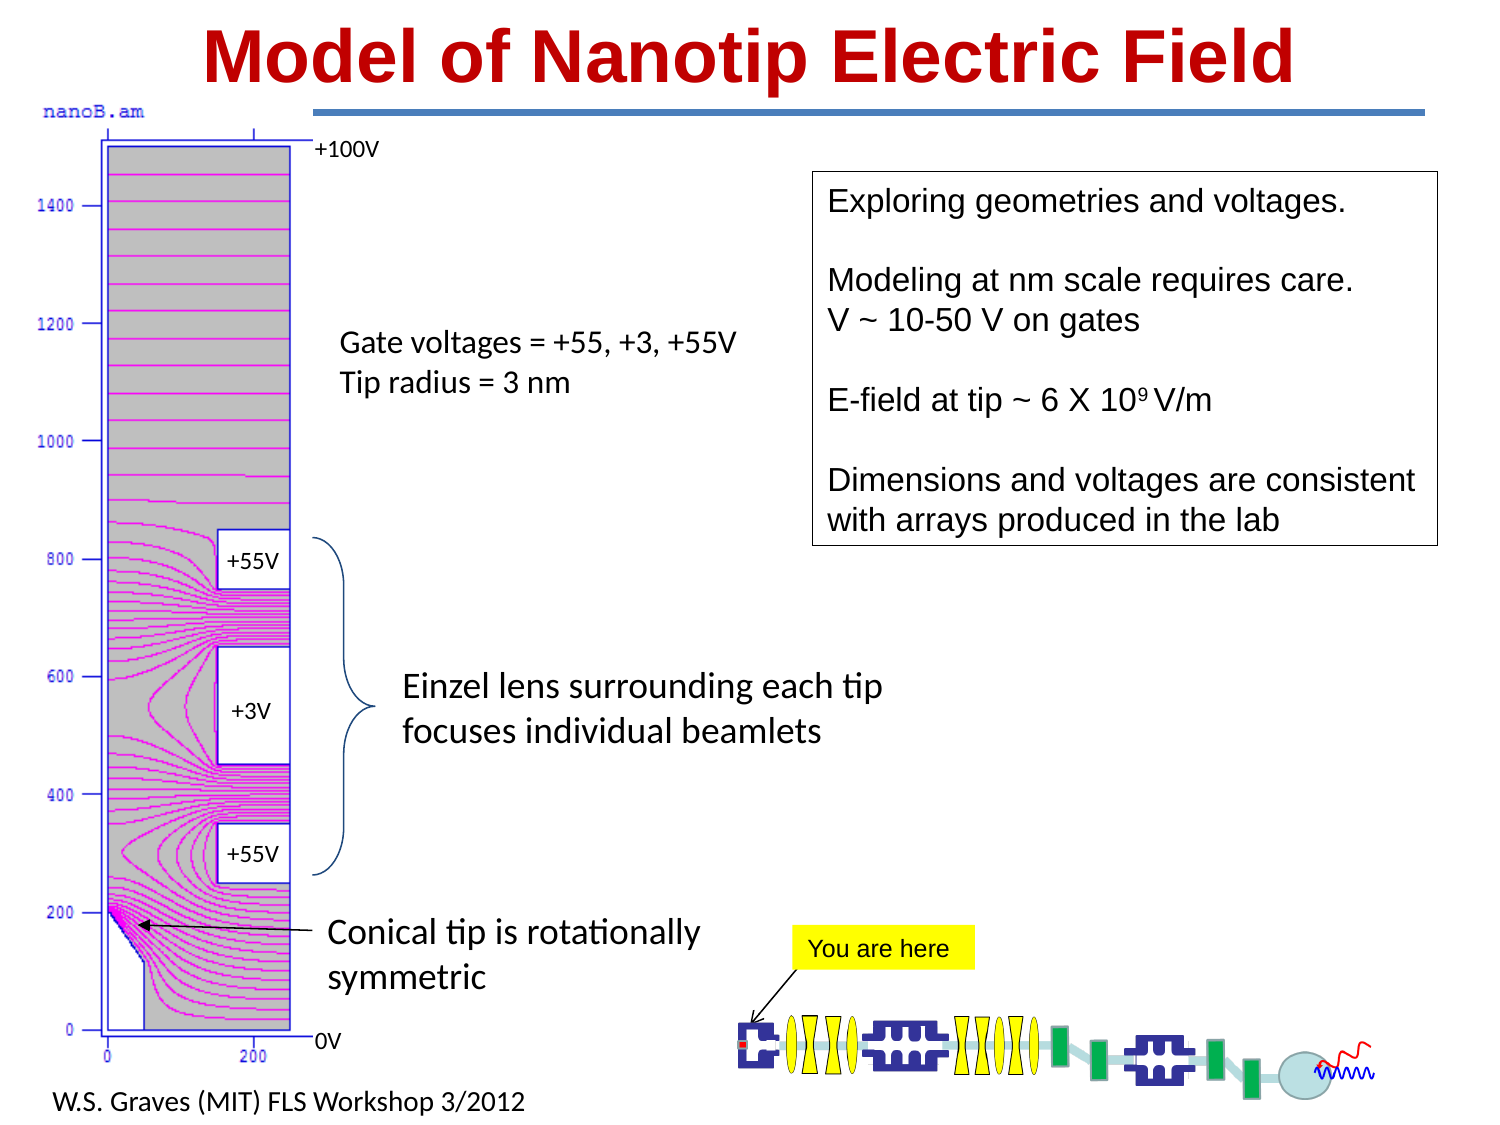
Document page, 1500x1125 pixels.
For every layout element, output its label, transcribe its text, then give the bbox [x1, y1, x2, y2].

picture [737, 1015, 1376, 1101]
text_box +100V [316, 125, 400, 170]
text_box Einzel lens surrounding each tip focuses individual beamlets [387, 654, 913, 759]
text_box Gate voltages = +55, +3, +55V Tip radius = 3 nm [324, 312, 775, 408]
picture [29, 99, 313, 1076]
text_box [749, 957, 807, 1014]
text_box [137, 924, 313, 931]
text_box Exploring geometries and voltages. Modeling at nm scale requires care. V ~ 10-50 V on gates E-field at tip ~ 6 X 109 V/m Dimensions and voltages are consistent with arrays produced in the lab [812, 171, 1438, 546]
text_box 0V [316, 1017, 400, 1062]
text_box Model of Nanotip Electric Field [74, 0, 1425, 93]
text_box You are here [792, 924, 975, 970]
text_box Conical tip is rotationally symmetric [316, 899, 725, 1005]
text_box [316, 537, 376, 876]
